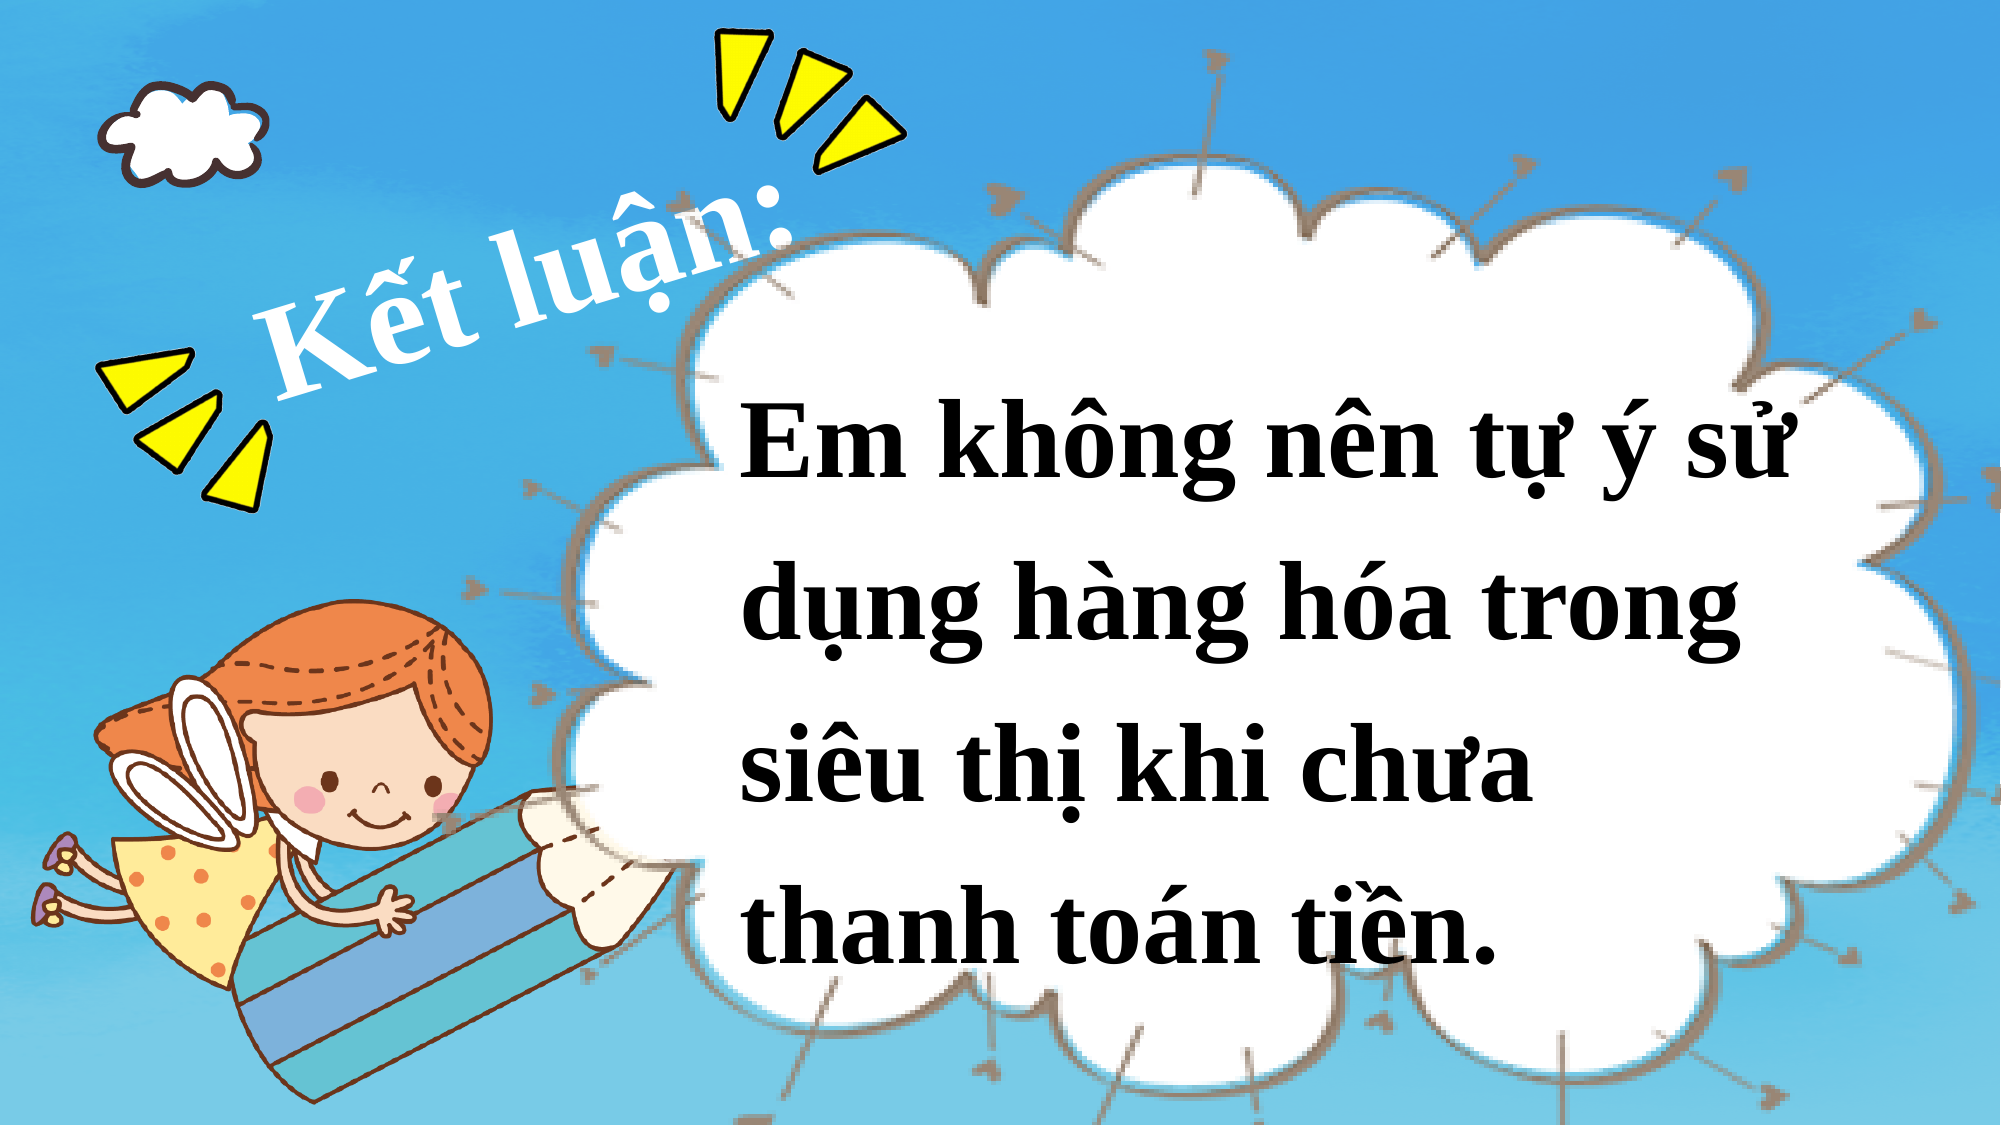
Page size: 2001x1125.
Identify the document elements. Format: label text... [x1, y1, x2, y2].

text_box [298, 0, 2000, 1125]
picture [0, 0, 298, 1125]
text_box Kết luận: [210, 209, 298, 429]
